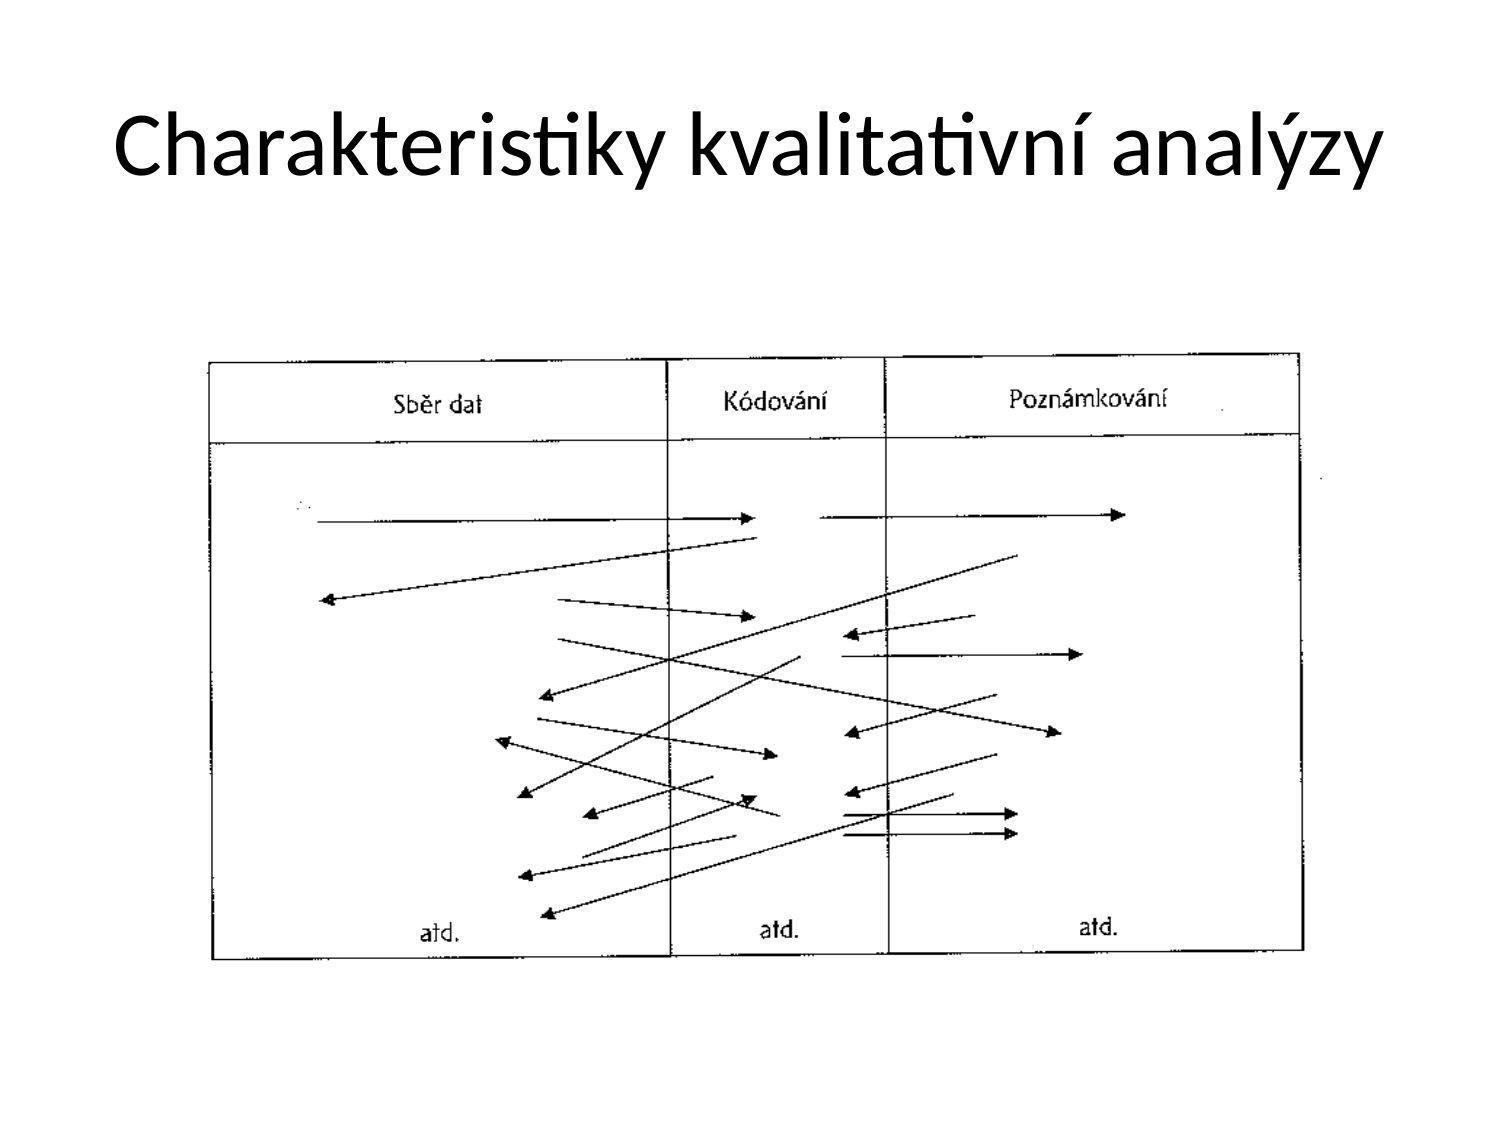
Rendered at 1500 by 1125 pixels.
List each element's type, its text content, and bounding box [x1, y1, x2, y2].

title Charakteristiky kvalitativní analýzy [75, 45, 1425, 233]
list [194, 337, 1341, 988]
